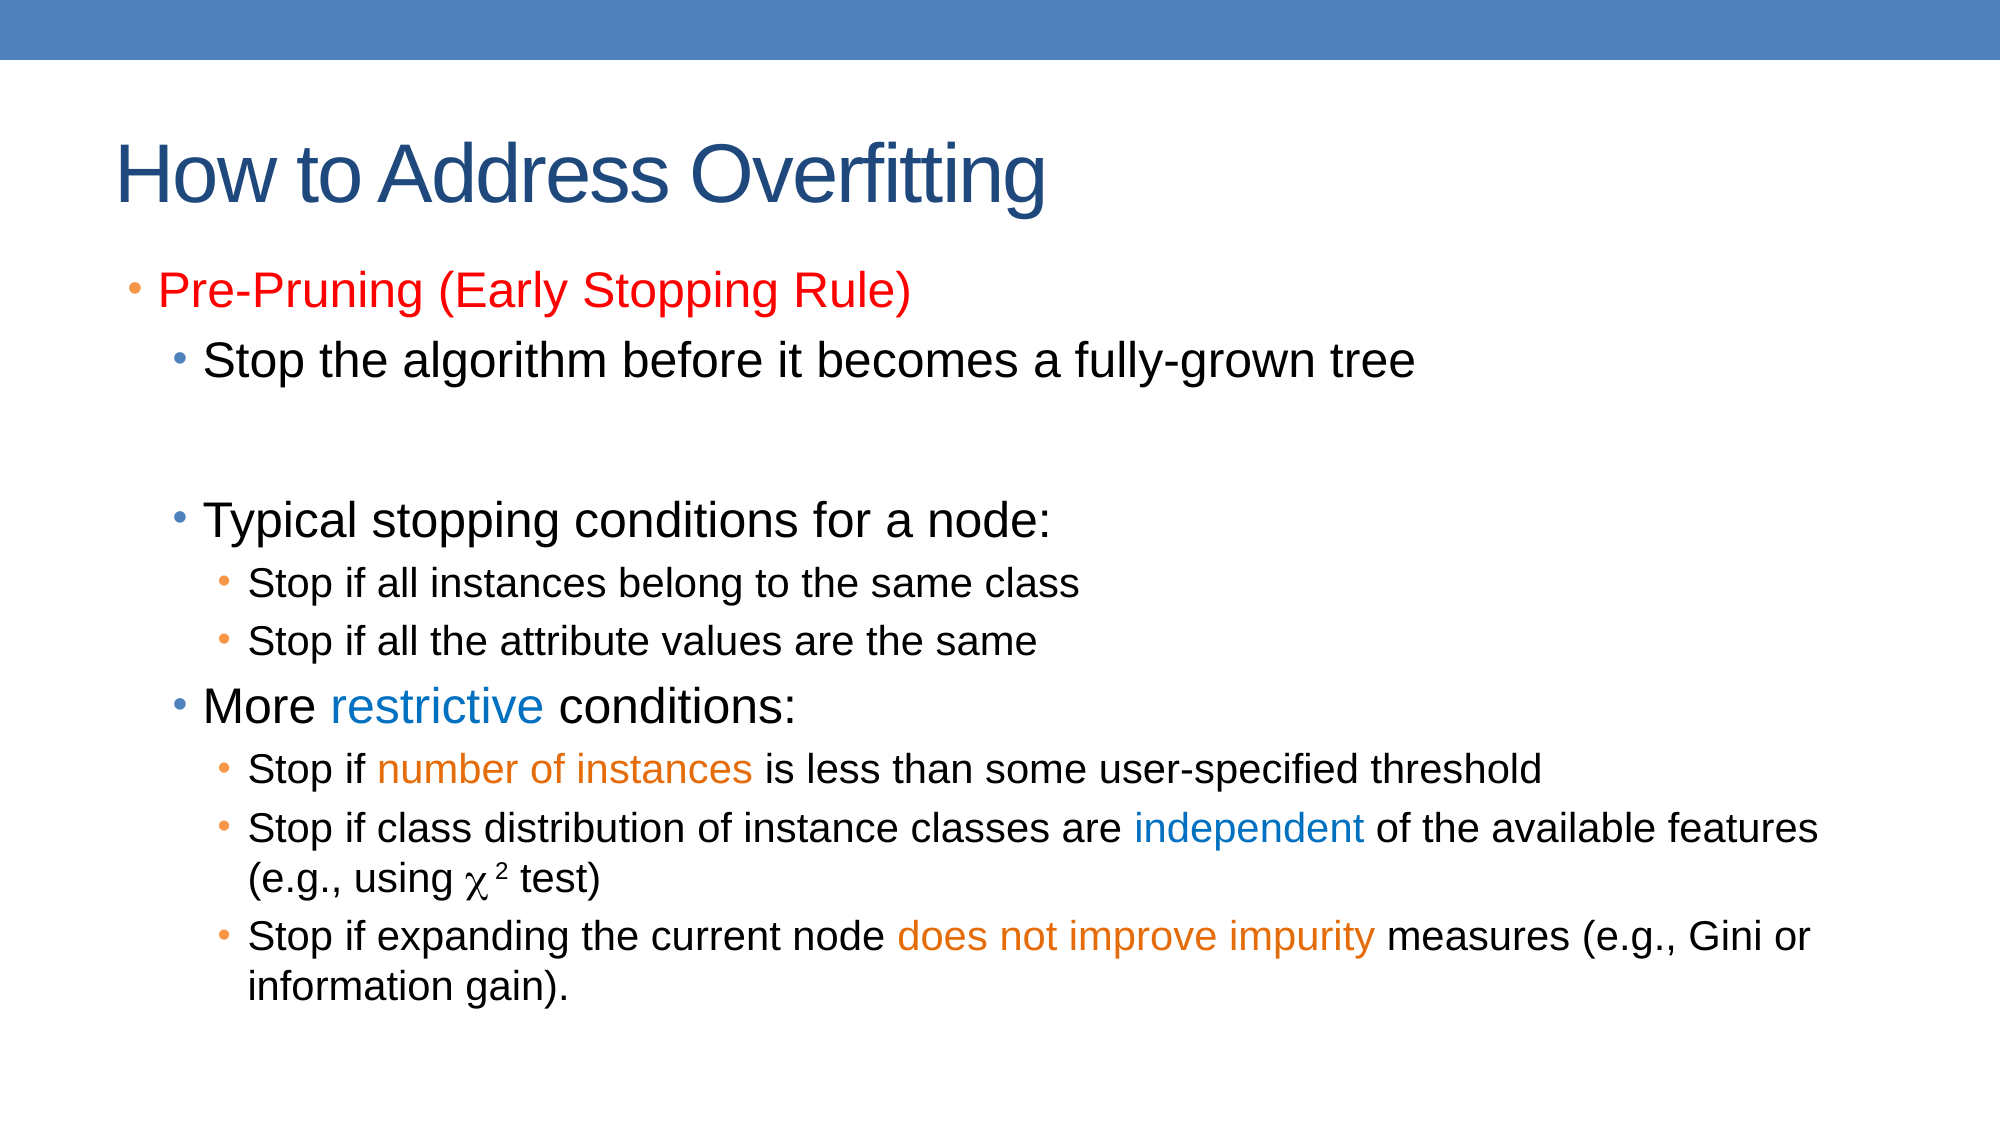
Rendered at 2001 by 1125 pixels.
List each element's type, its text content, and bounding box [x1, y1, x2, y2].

title How to Address Overfitting [99, 87, 1900, 250]
list Pre-Pruning (Early Stopping Rule) Stop the algorithm before it becomes a fully-grown tree Typical stopping conditions for a node: Stop if all instances belong to the same class Stop if all the attribute values are the same More restrictive conditions: Stop if number of instances is less than some user-specified threshold Stop if class distribution of instance classes are independent of the available features (e.g., using  2 test) Stop if expanding the current node does not improve impurity measures (e.g., Gini or information gain). [112, 249, 1925, 1100]
